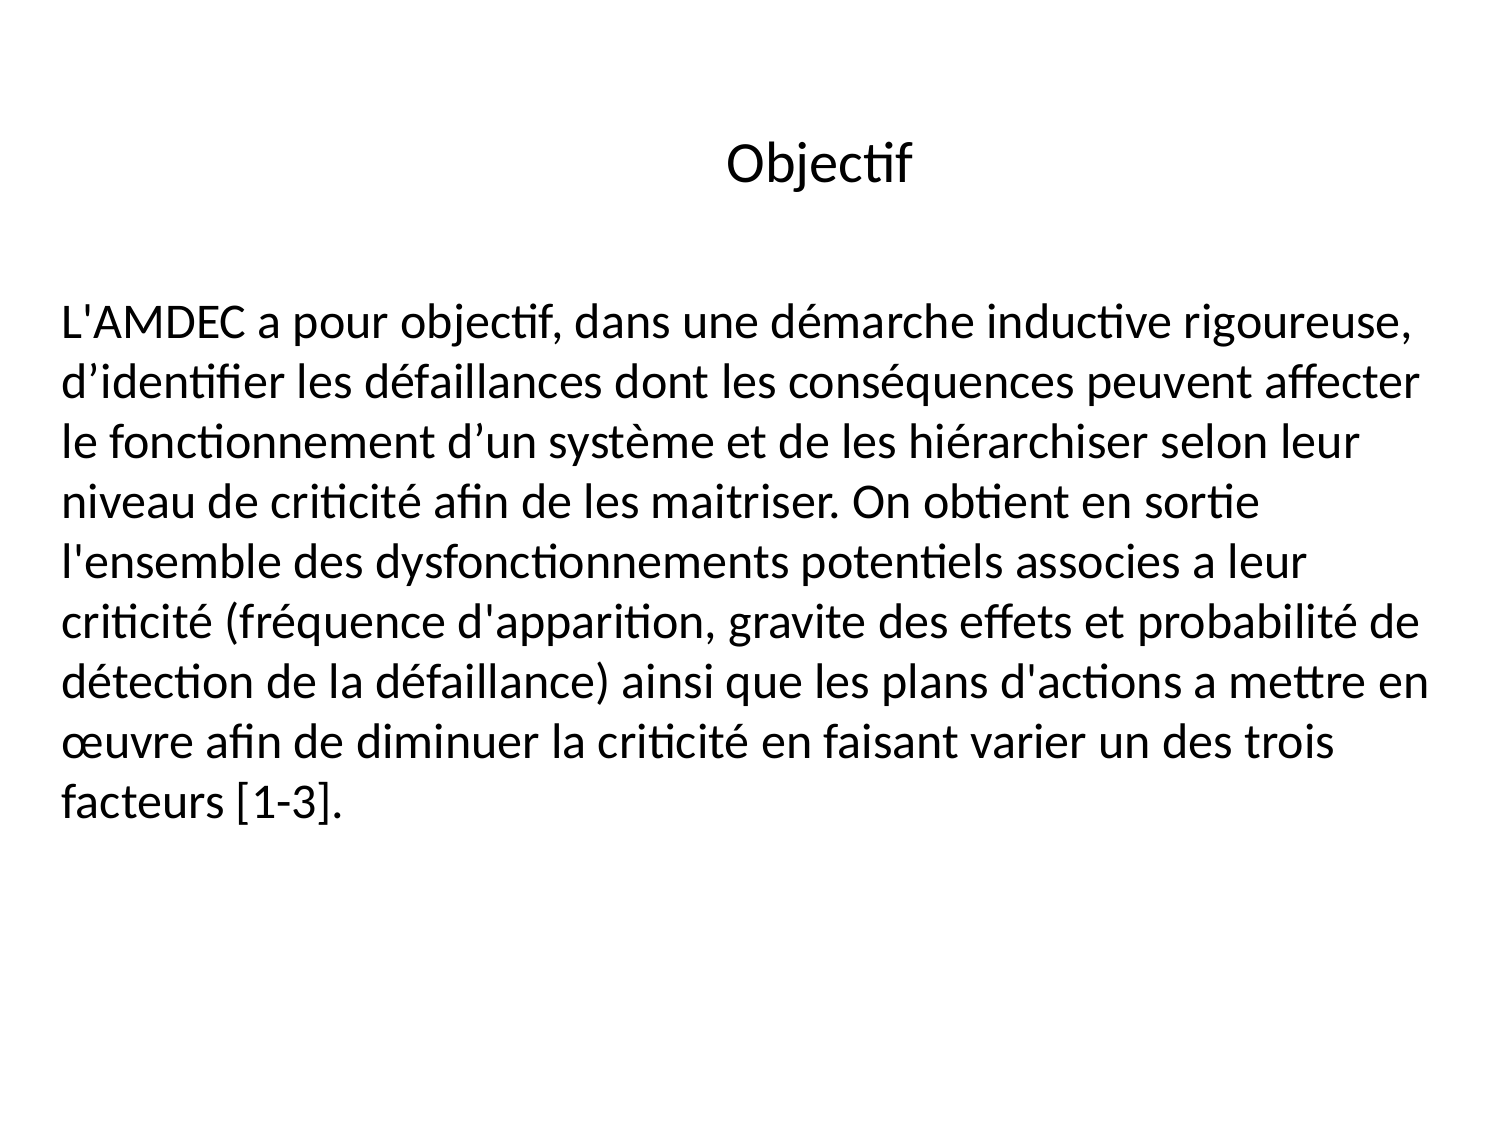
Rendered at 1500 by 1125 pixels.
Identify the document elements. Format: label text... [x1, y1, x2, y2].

text_box L'AMDEC a pour objectif, dans une démarche inductive rigoureuse, d’identifier les défaillances dont les conséquences peuvent affecter le fonctionnement d’un système et de les hiérarchiser selon leur niveau de criticité afin de les maitriser. On obtient en sortie l'ensemble des dysfonctionnements potentiels associes a leur criticité (fréquence d'apparition, gravite des effets et probabilité de détection de la défaillance) ainsi que les plans d'actions a mettre en œuvre afin de diminuer la criticité en faisant varier un des trois facteurs [1-3]. [46, 281, 1477, 836]
text_box Objectif [679, 117, 961, 202]
